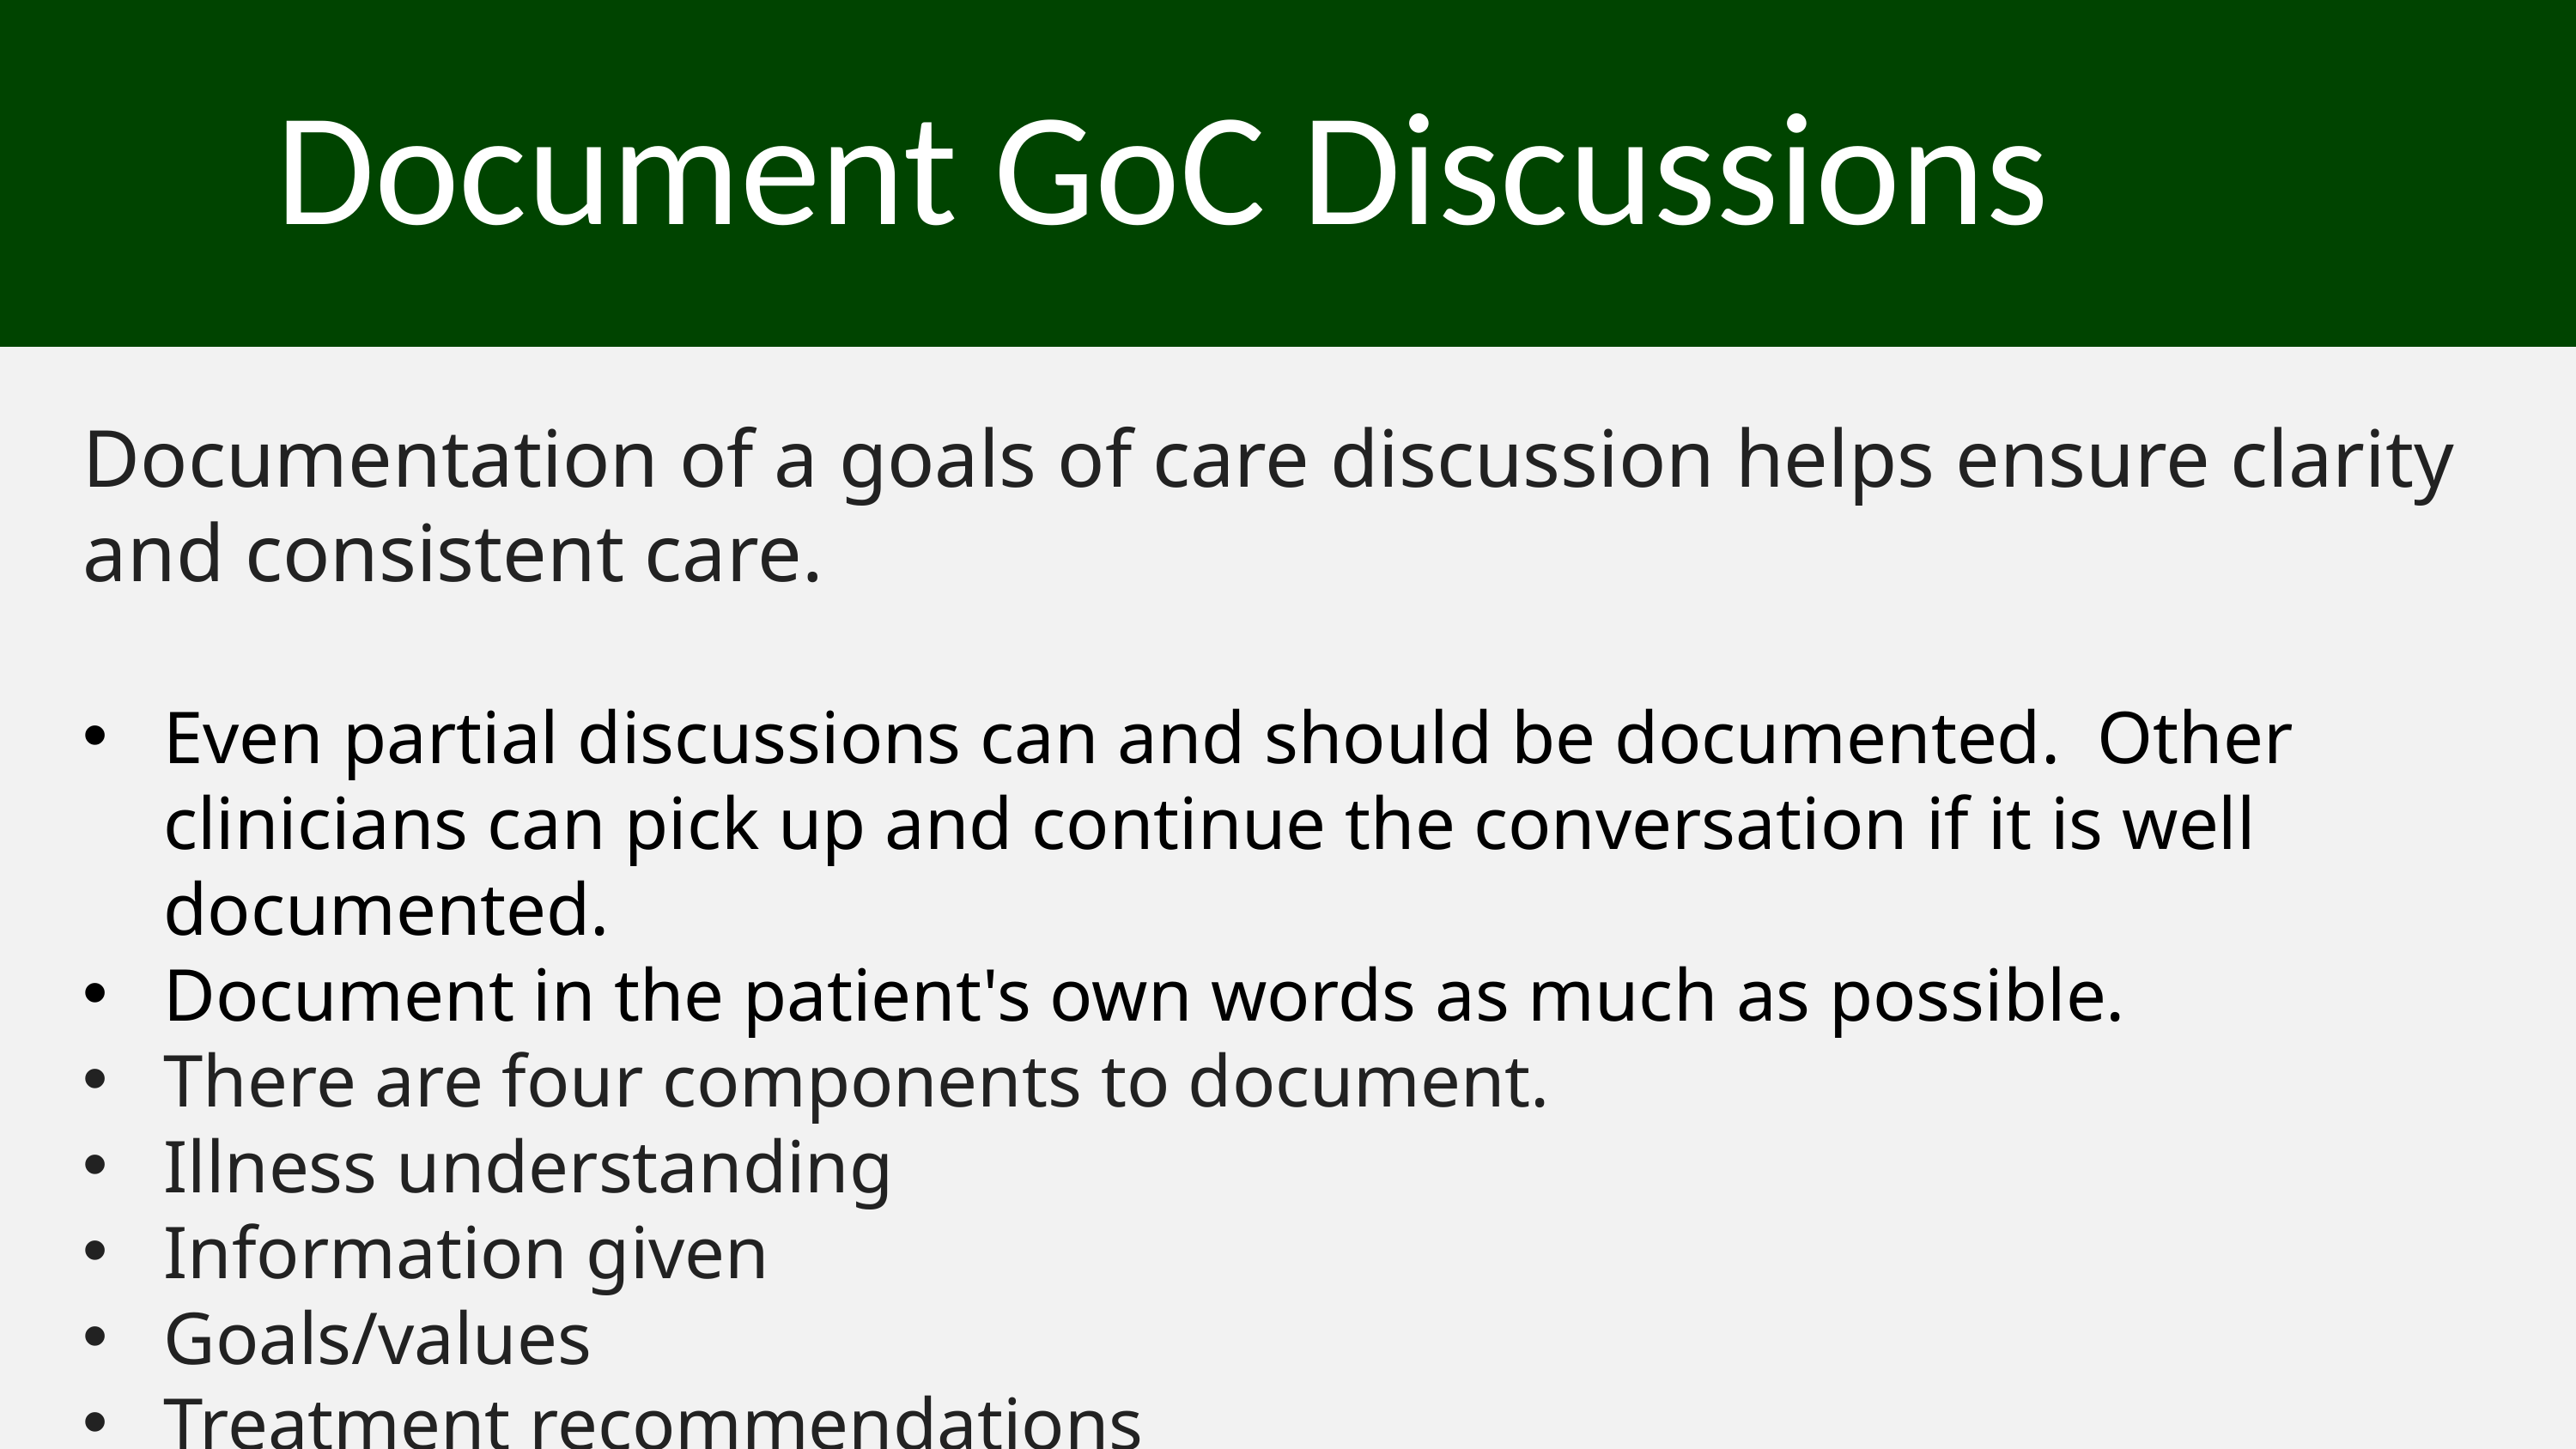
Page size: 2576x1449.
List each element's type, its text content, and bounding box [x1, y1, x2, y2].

text_box Documentation of a goals of care discussion helps ensure clarity and consistent care. Even partial discussions can and should be documented. Other clinicians can pick up and continue the conversation if it is well documented. Document in the patient's own words as much as possible. There are four components to document. Illness understanding Information given Goals/values Treatment recommendations [70, 402, 2576, 1449]
text_box Document GoC Discussions [263, 57, 2313, 264]
text_box [0, 0, 2576, 347]
